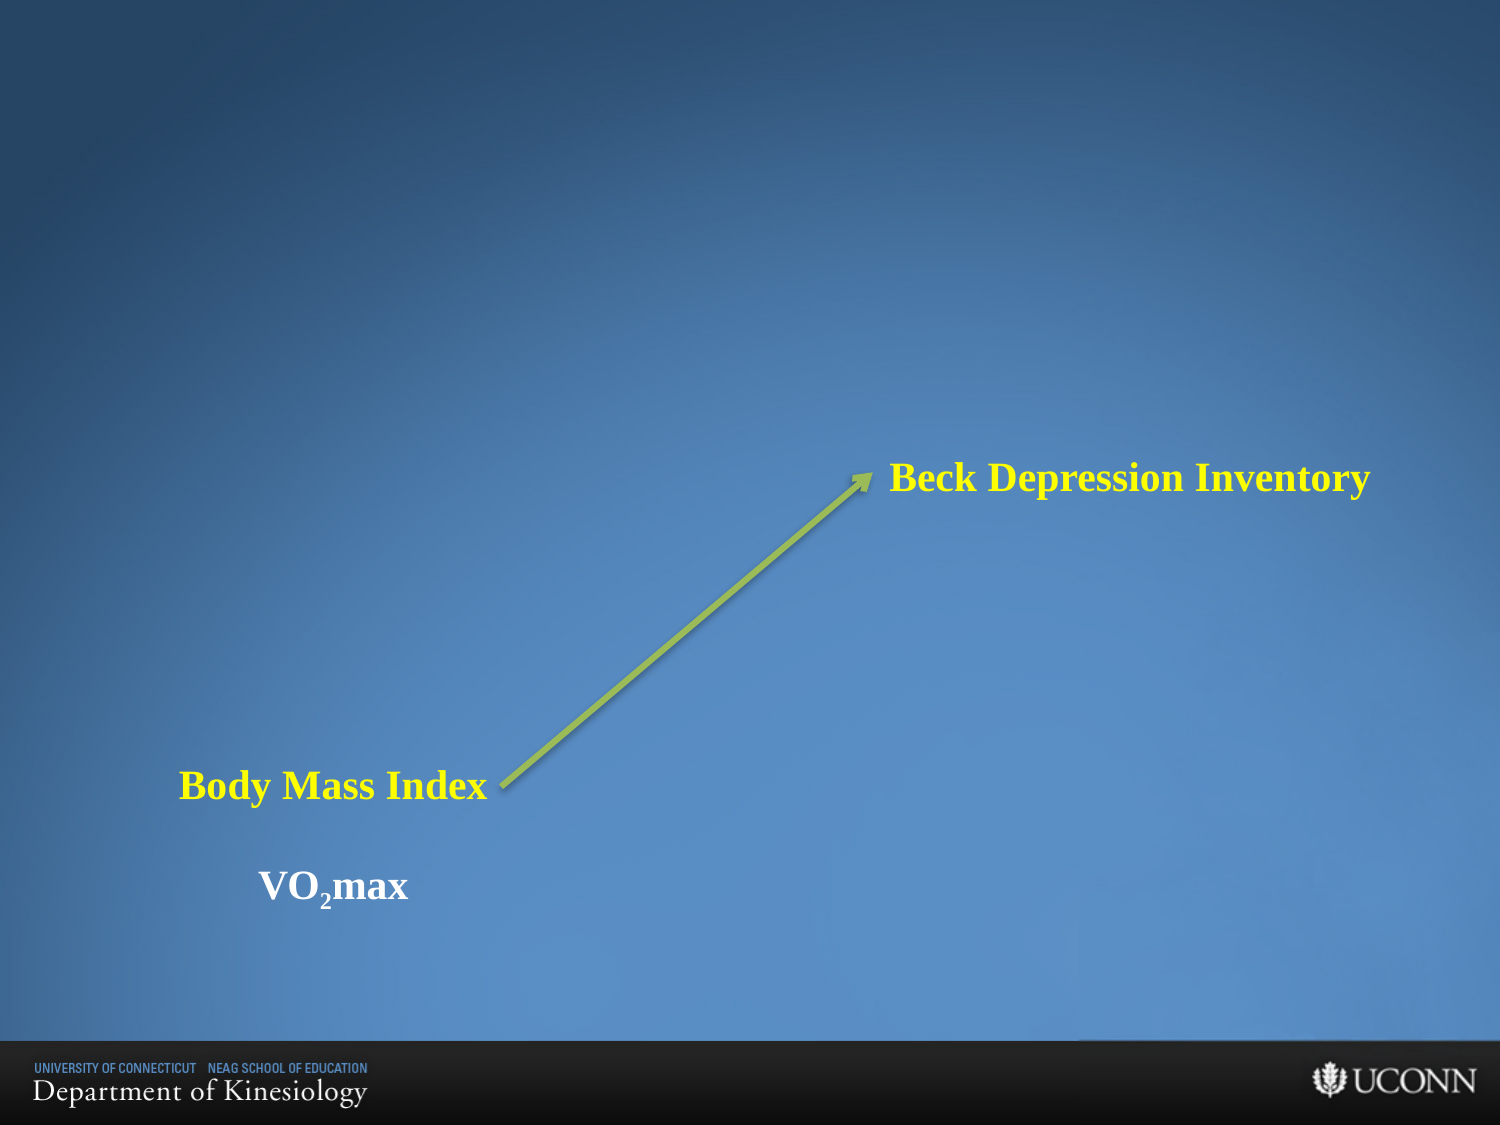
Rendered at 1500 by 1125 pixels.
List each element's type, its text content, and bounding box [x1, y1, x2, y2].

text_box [500, 472, 874, 787]
text_box Body Mass Index VO2max [102, 149, 565, 922]
text_box Beck Depression Inventory [872, 441, 1074, 582]
picture [0, 0, 1500, 1125]
